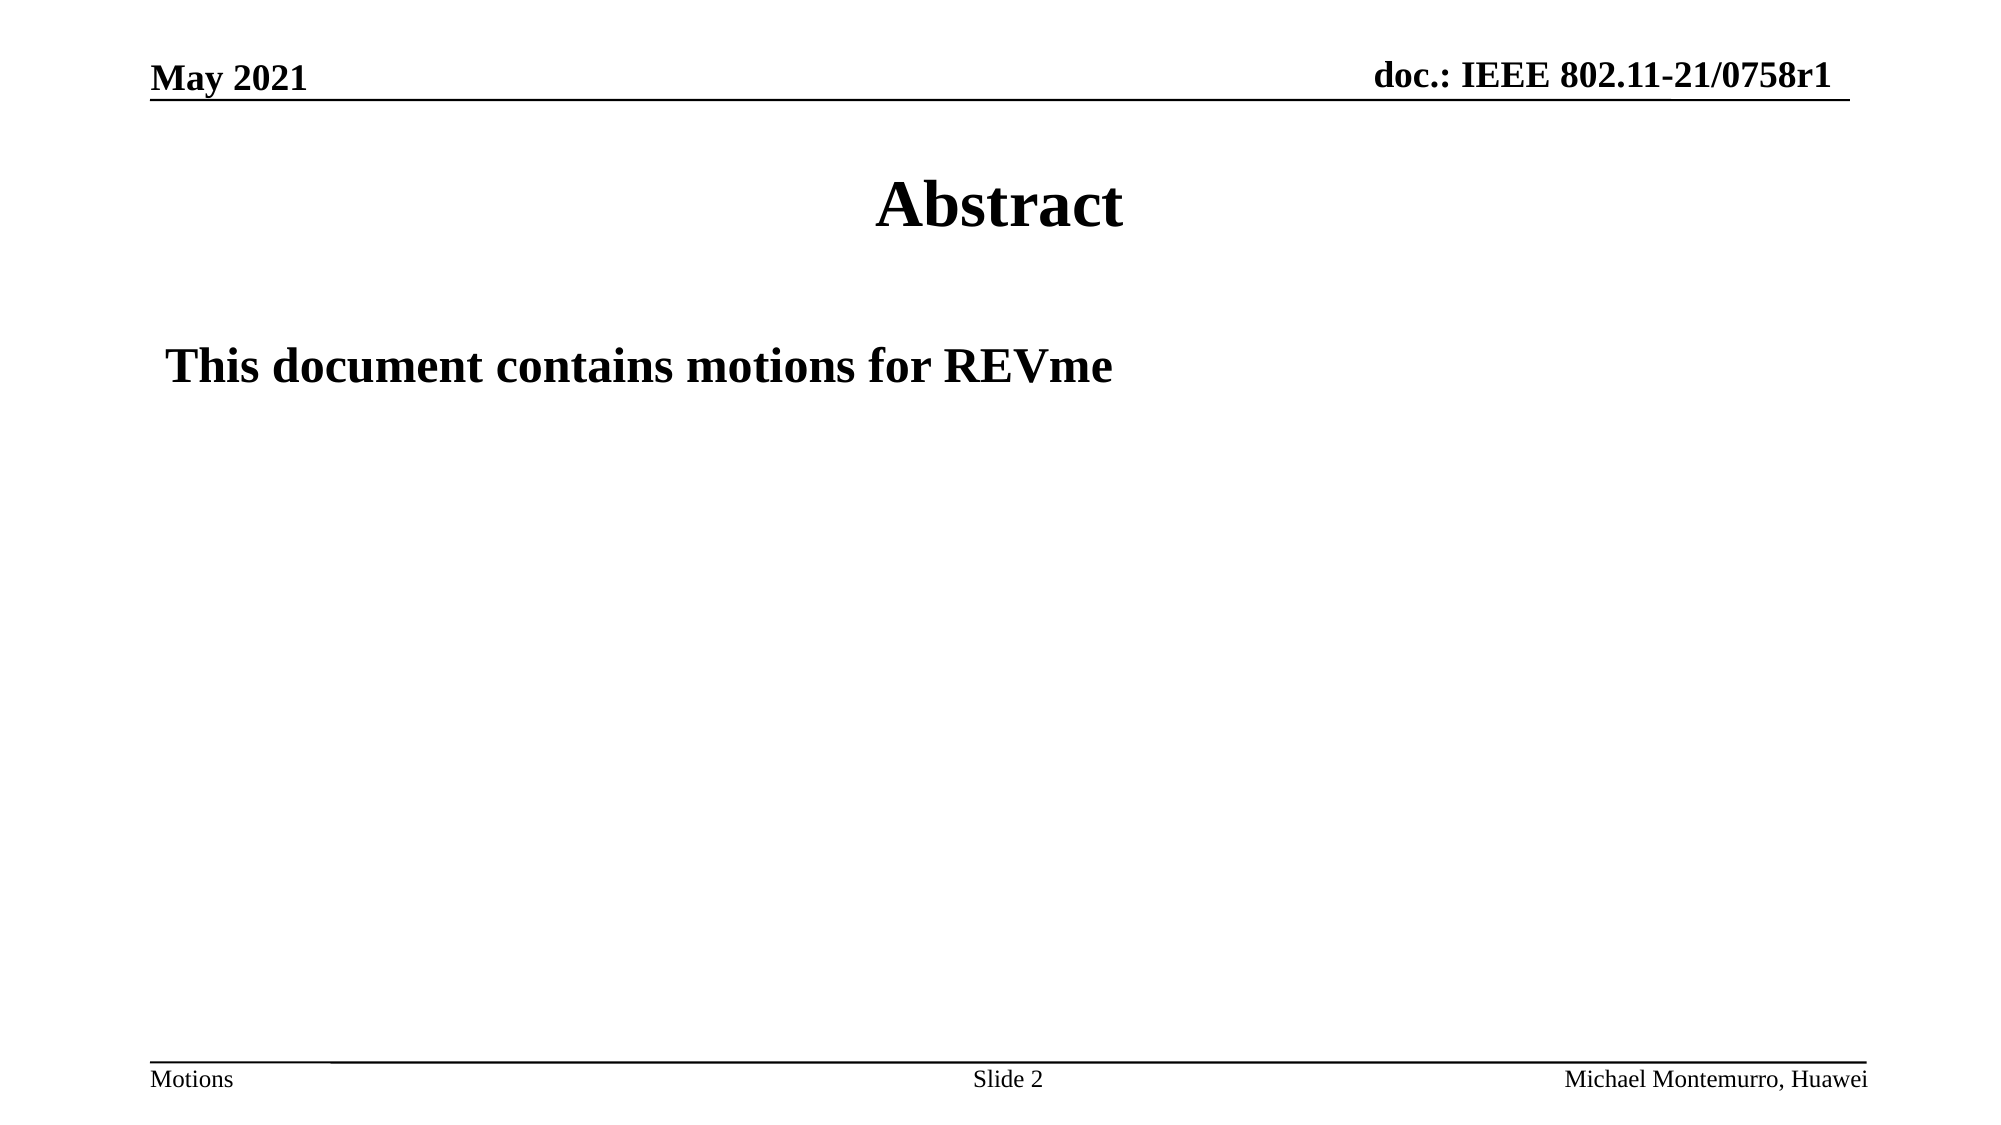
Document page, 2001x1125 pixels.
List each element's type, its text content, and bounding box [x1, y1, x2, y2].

footer Michael Montemurro, Huawei [1266, 1061, 1869, 1093]
list This document contains motions for REVme [150, 324, 1850, 1000]
slide_number Slide 2 [972, 1061, 1045, 1093]
title Abstract [150, 112, 1850, 288]
